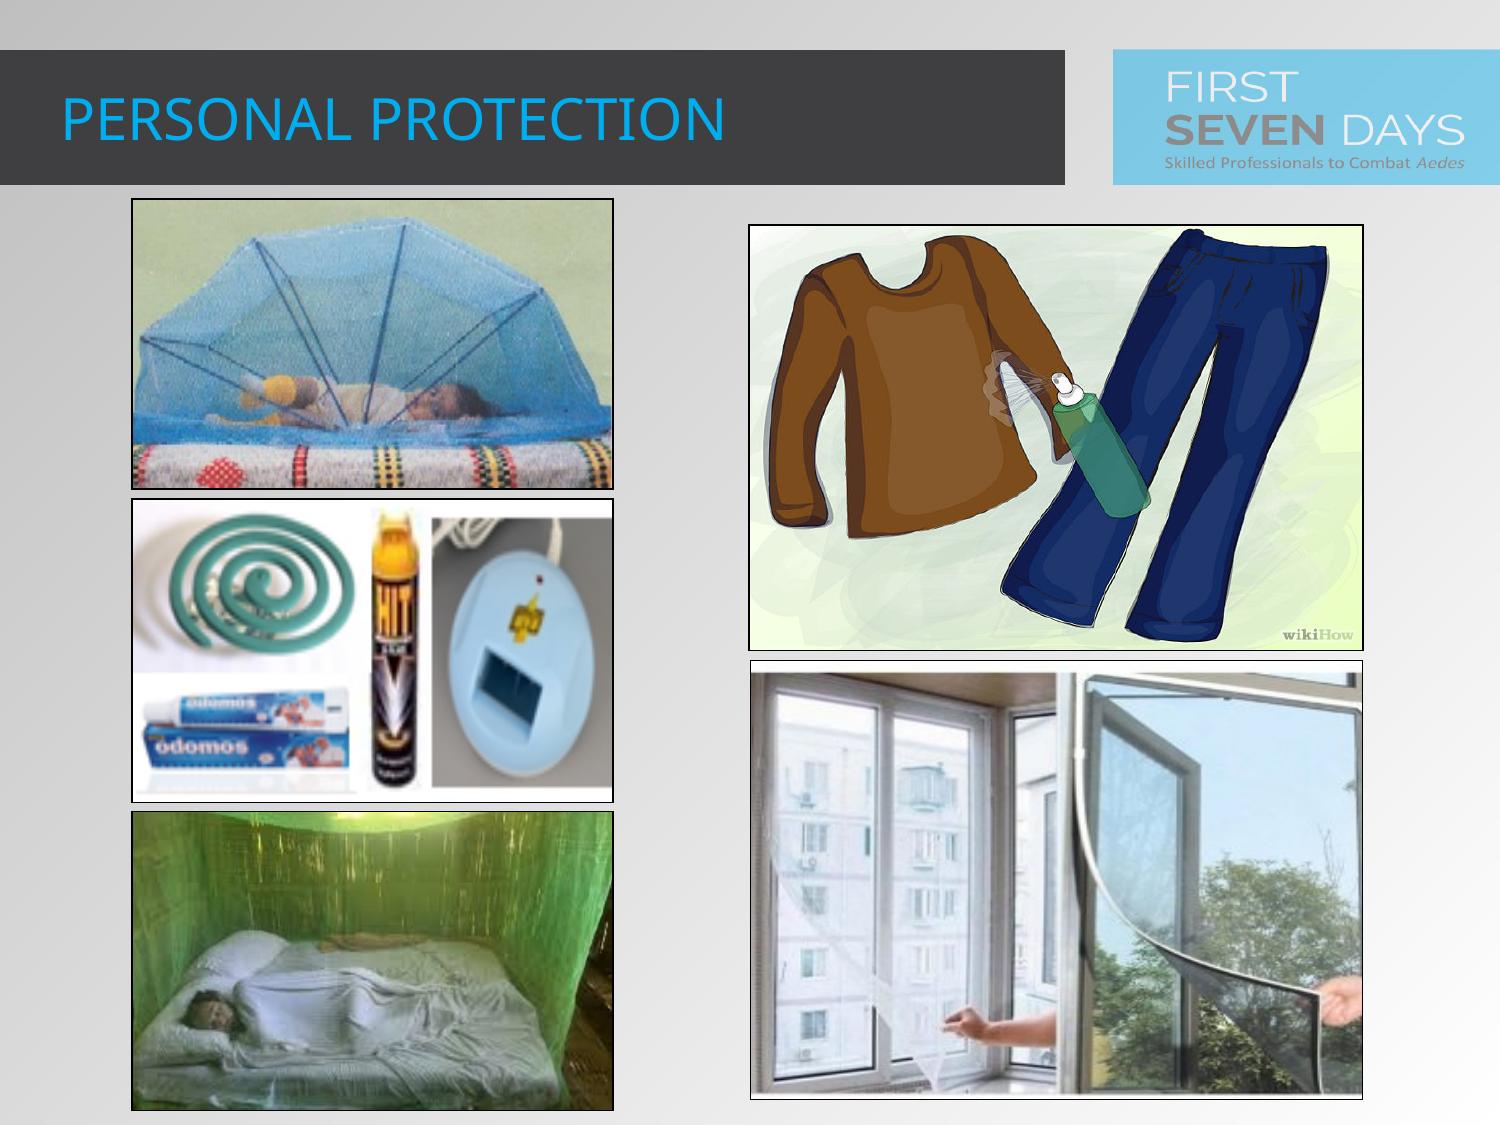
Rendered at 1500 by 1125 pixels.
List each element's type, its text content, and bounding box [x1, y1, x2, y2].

picture [749, 225, 1363, 651]
picture [132, 199, 613, 489]
picture [132, 812, 613, 1111]
picture [749, 659, 1363, 1101]
title PERSONAL PROTECTION [0, 50, 1065, 185]
picture [132, 499, 613, 802]
